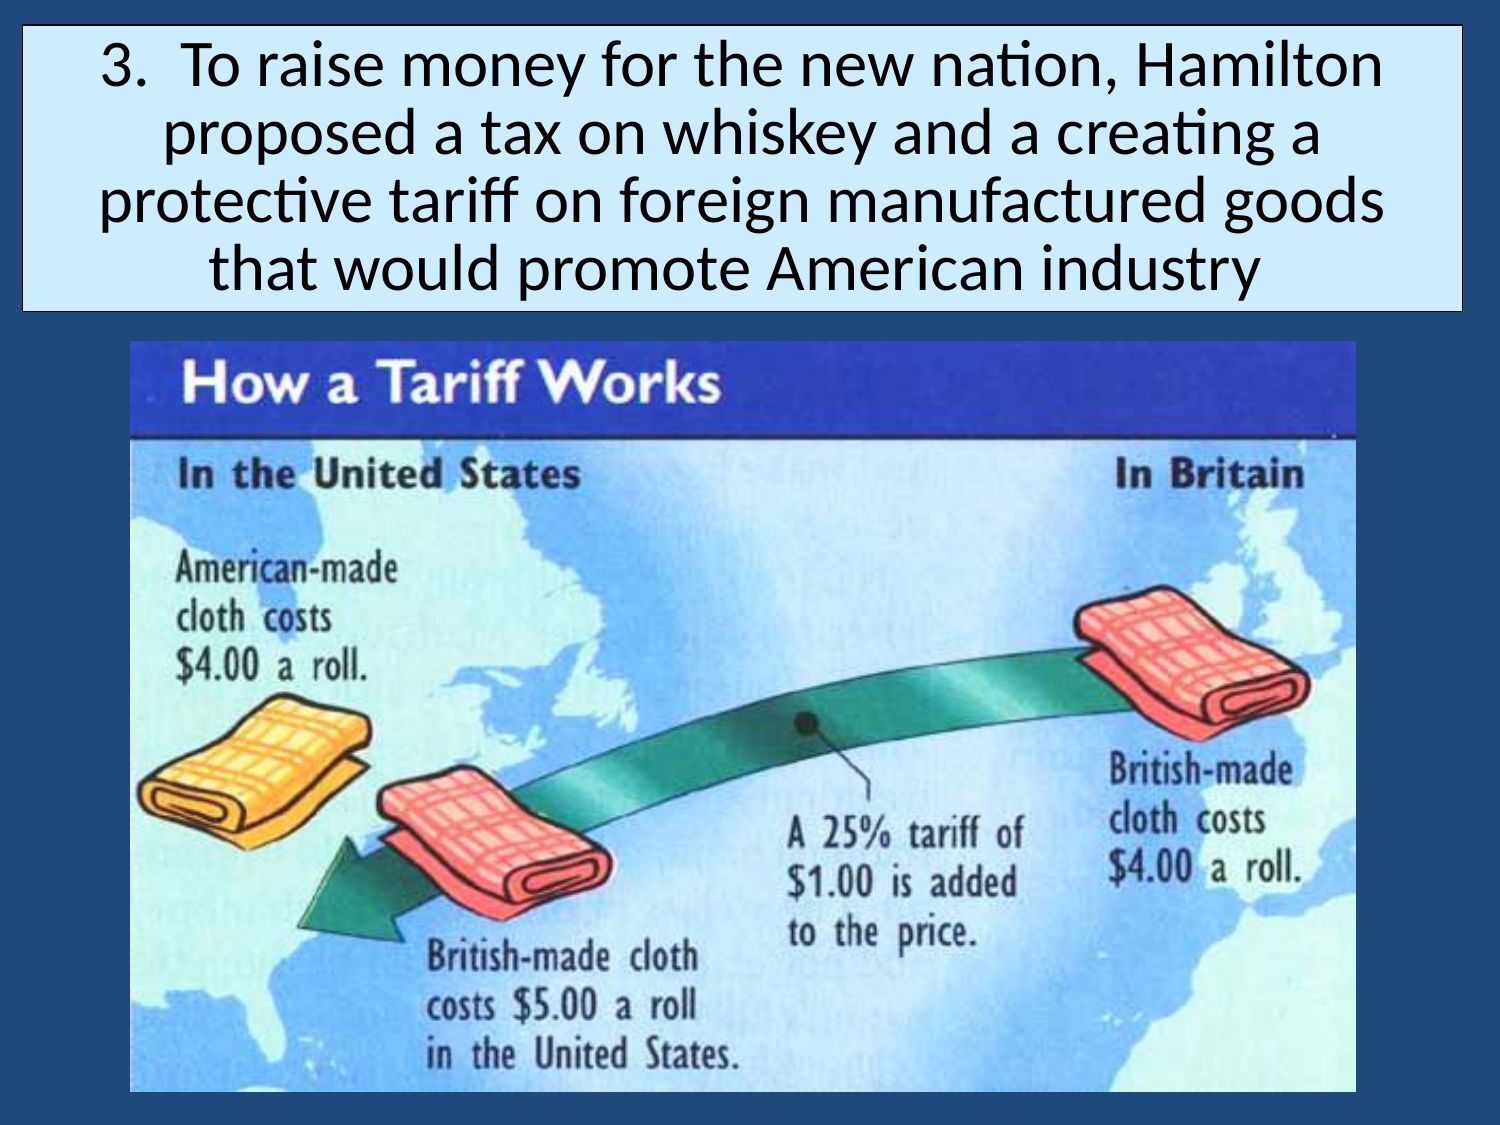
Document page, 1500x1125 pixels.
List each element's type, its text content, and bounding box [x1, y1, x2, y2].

text_box 3. To raise money for the new nation, Hamilton proposed a tax on whiskey and a creating a protective tariff on foreign manufactured goods that would promote American industry [22, 24, 1463, 312]
picture [129, 341, 1356, 1093]
